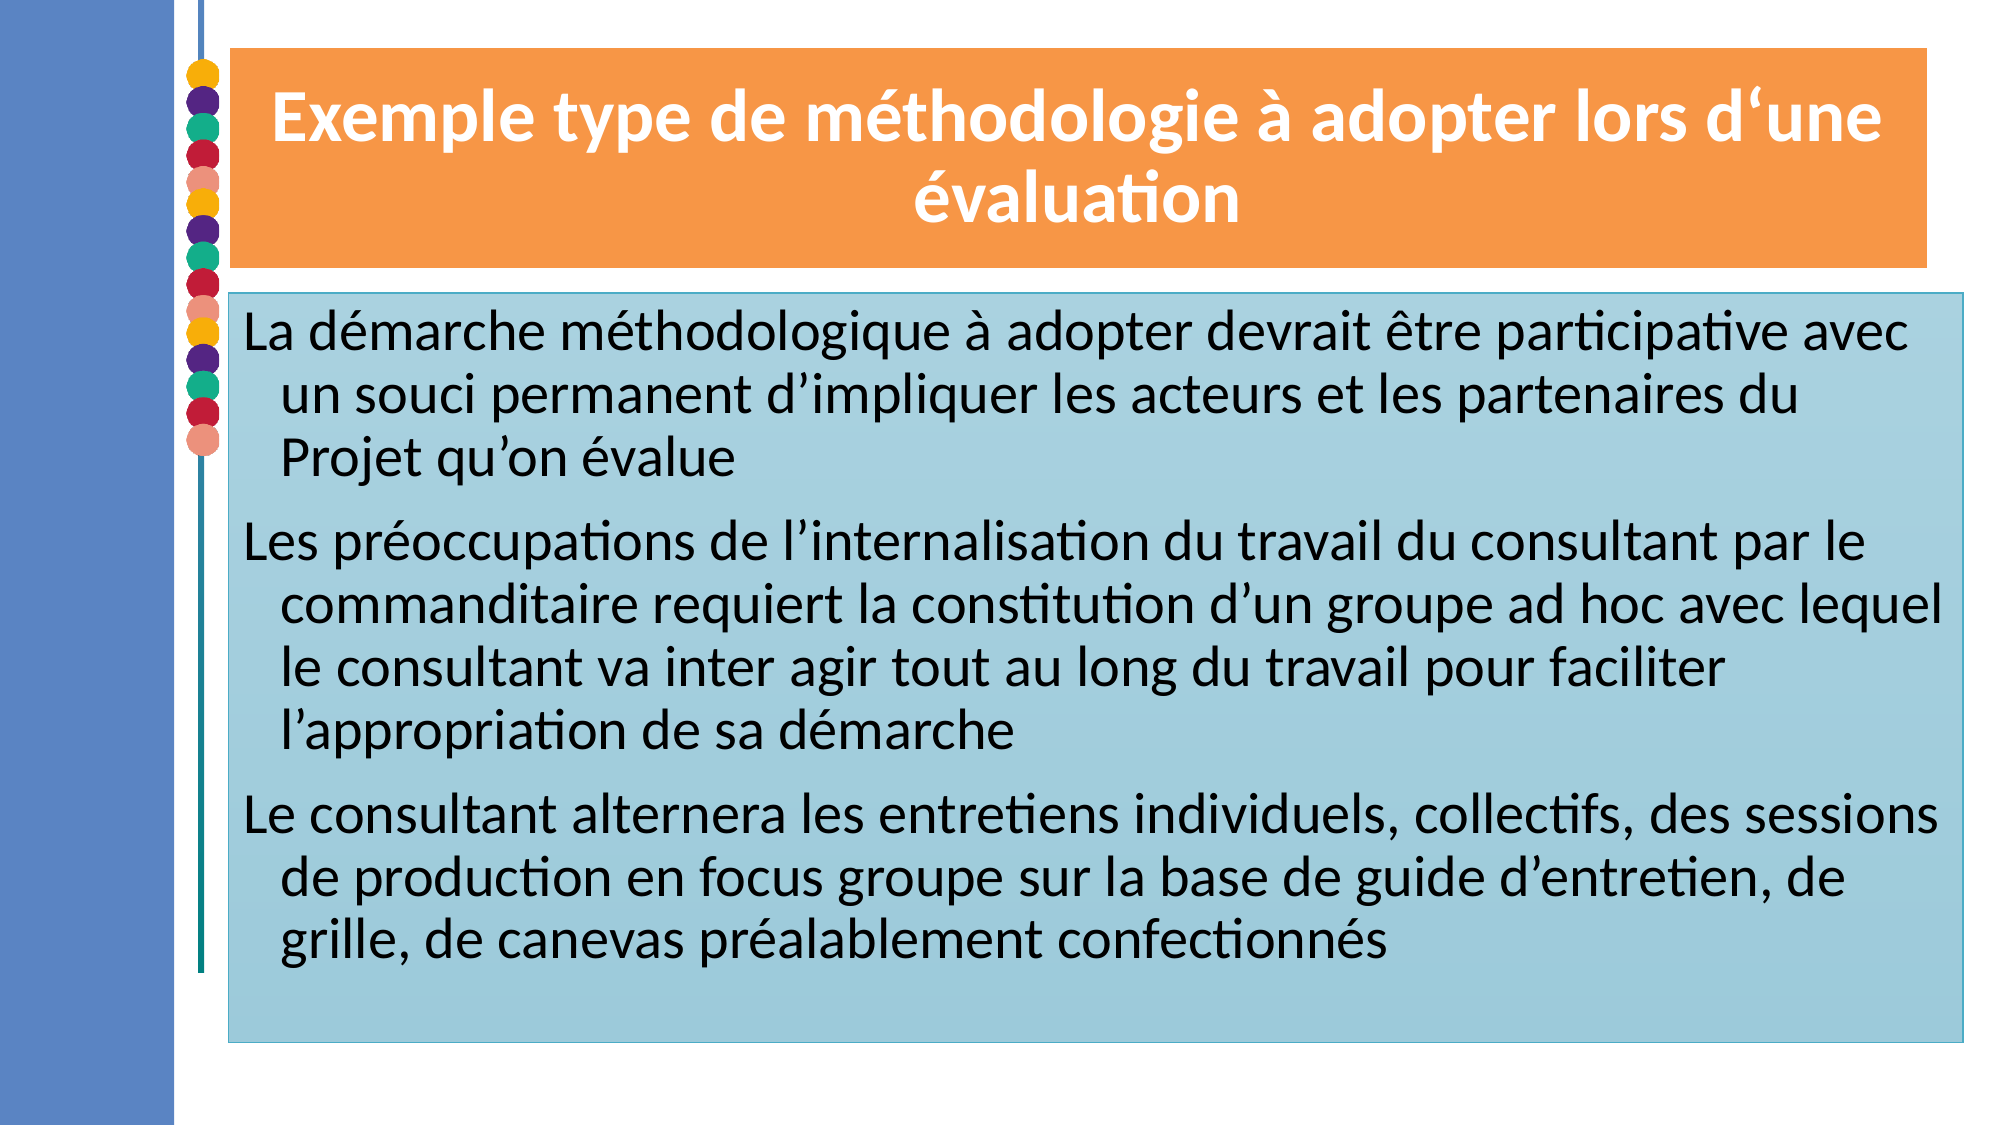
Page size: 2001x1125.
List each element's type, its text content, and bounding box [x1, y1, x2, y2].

picture [186, 59, 220, 456]
title Exemple type de méthodologie à adopter lors d‘une évaluation [227, 45, 1930, 271]
list La démarche méthodologique à adopter devrait être participative avec un souci permanent d’impliquer les acteurs et les partenaires du Projet qu’on évalue Les préoccupations de l’internalisation du travail du consultant par le commanditaire requiert la constitution d’un groupe ad hoc avec lequel le consultant va inter agir tout au long du travail pour faciliter l’appropriation de sa démarche Le consultant alternera les entretiens individuels, collectifs, des sessions de production en focus groupe sur la base de guide d’entretien, de grille, de canevas préalablement confectionnés [228, 292, 1964, 1043]
